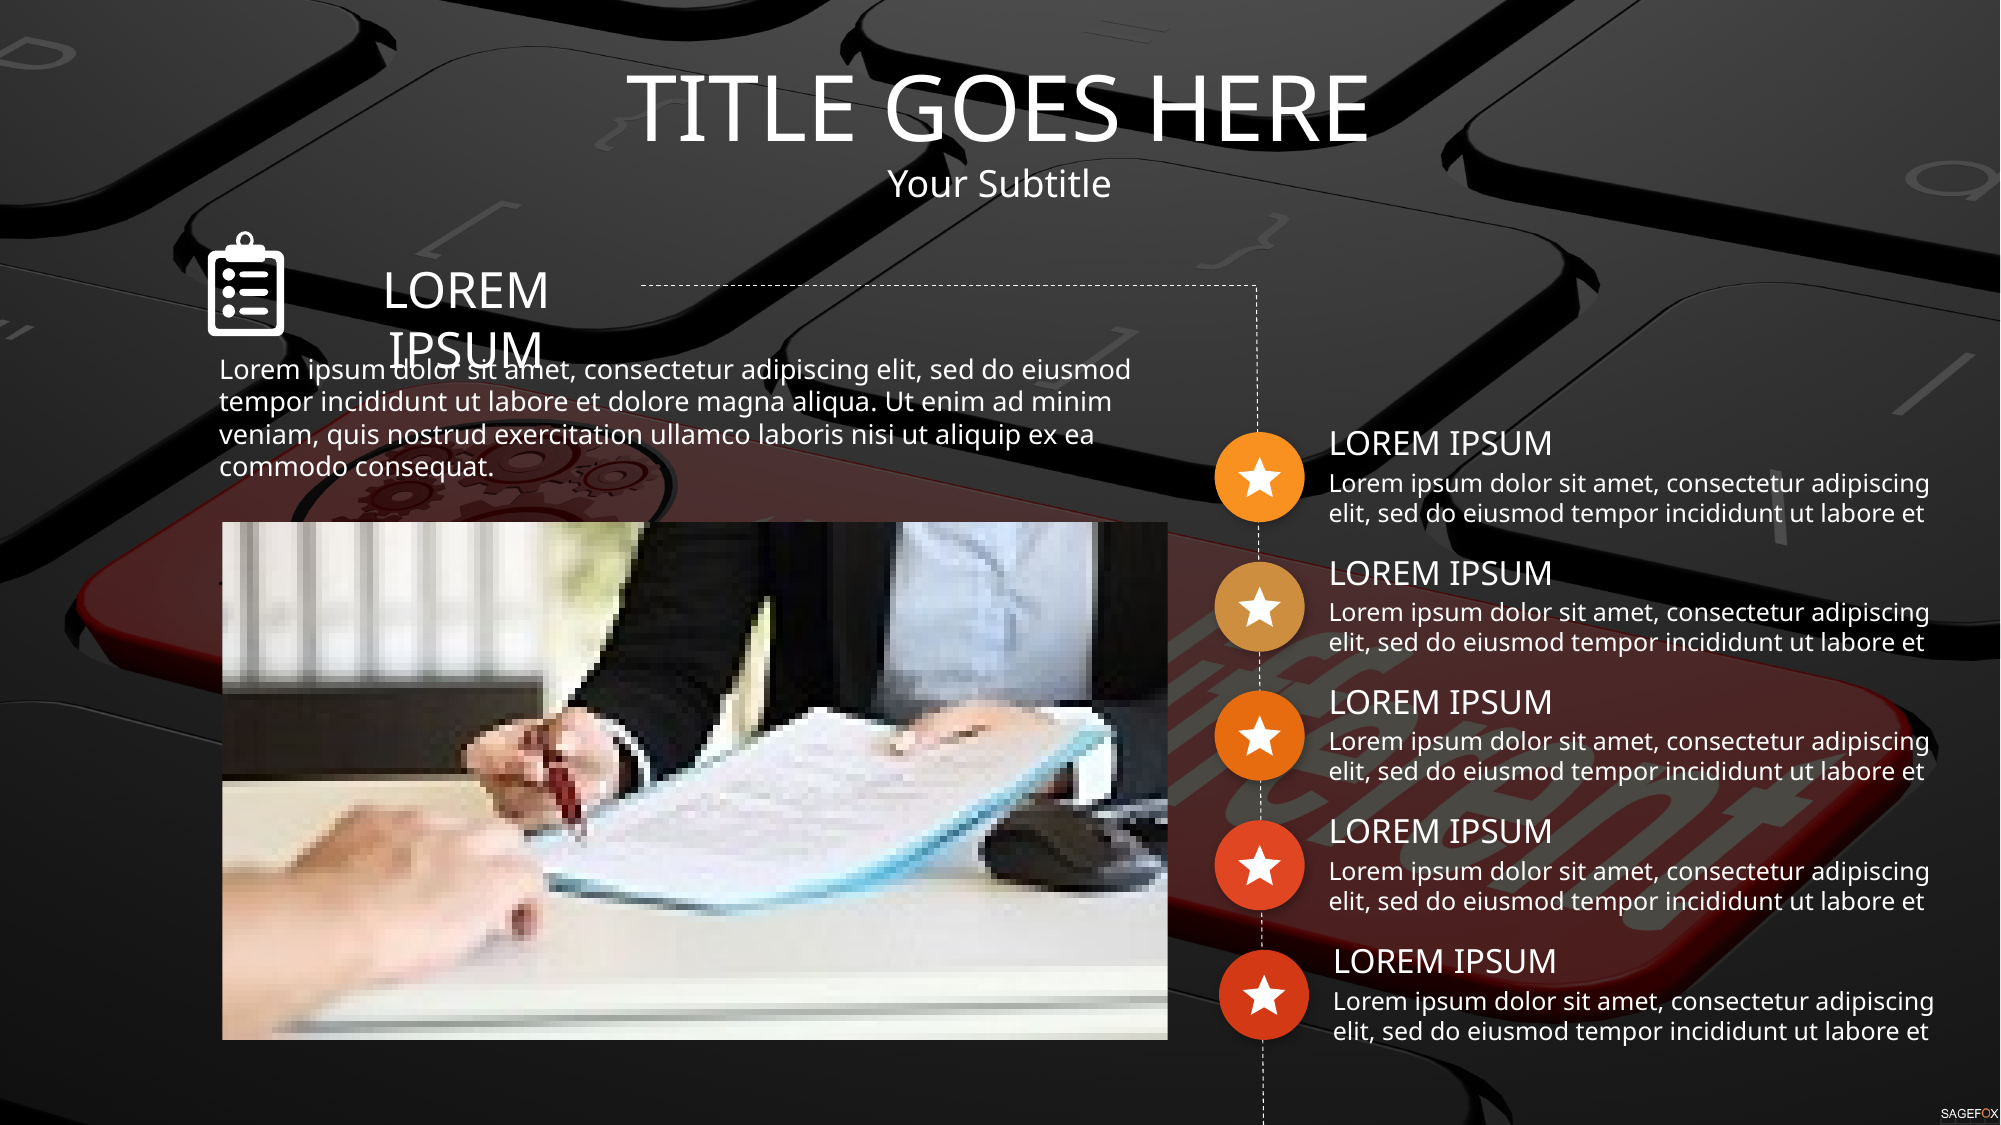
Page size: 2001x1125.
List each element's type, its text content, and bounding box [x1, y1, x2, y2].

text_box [207, 231, 285, 337]
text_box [1214, 432, 1305, 523]
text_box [1256, 523, 1264, 561]
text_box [1256, 287, 1264, 432]
text_box Lorem ipsum dolor sit amet, consectetur adipiscing elit, sed do eiusmod tempor incididunt ut labore et dolore magna aliqua. Ut enim ad minim veniam, quis nostrud exercitation ullamco laboris nisi ut aliquip ex ea commodo consequat. [204, 344, 1168, 490]
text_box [1214, 690, 1305, 781]
picture [0, 0, 2001, 1125]
text_box LOREM IPSUM Lorem ipsum dolor sit amet, consectetur adipiscing elit, sed do eiusmod tempor incididunt ut labore et [1318, 546, 1953, 662]
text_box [1256, 781, 1264, 820]
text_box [1214, 820, 1305, 911]
text_box LOREM IPSUM [292, 250, 642, 344]
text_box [1214, 561, 1305, 652]
text_box [221, 521, 1169, 1041]
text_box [1218, 949, 1309, 1040]
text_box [1256, 1040, 1264, 1125]
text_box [1256, 911, 1264, 949]
text_box TITLE GOES HERE Your Subtitle [548, 42, 1452, 212]
text_box LOREM IPSUM Lorem ipsum dolor sit amet, consectetur adipiscing elit, sed do eiusmod tempor incididunt ut labore et [1318, 805, 1953, 921]
text_box LOREM IPSUM Lorem ipsum dolor sit amet, consectetur adipiscing elit, sed do eiusmod tempor incididunt ut labore et [1322, 935, 1958, 1050]
text_box LOREM IPSUM Lorem ipsum dolor sit amet, consectetur adipiscing elit, sed do eiusmod tempor incididunt ut labore et [1318, 417, 1953, 533]
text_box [1256, 652, 1264, 690]
text_box LOREM IPSUM Lorem ipsum dolor sit amet, consectetur adipiscing elit, sed do eiusmod tempor incididunt ut labore et [1318, 675, 1953, 791]
